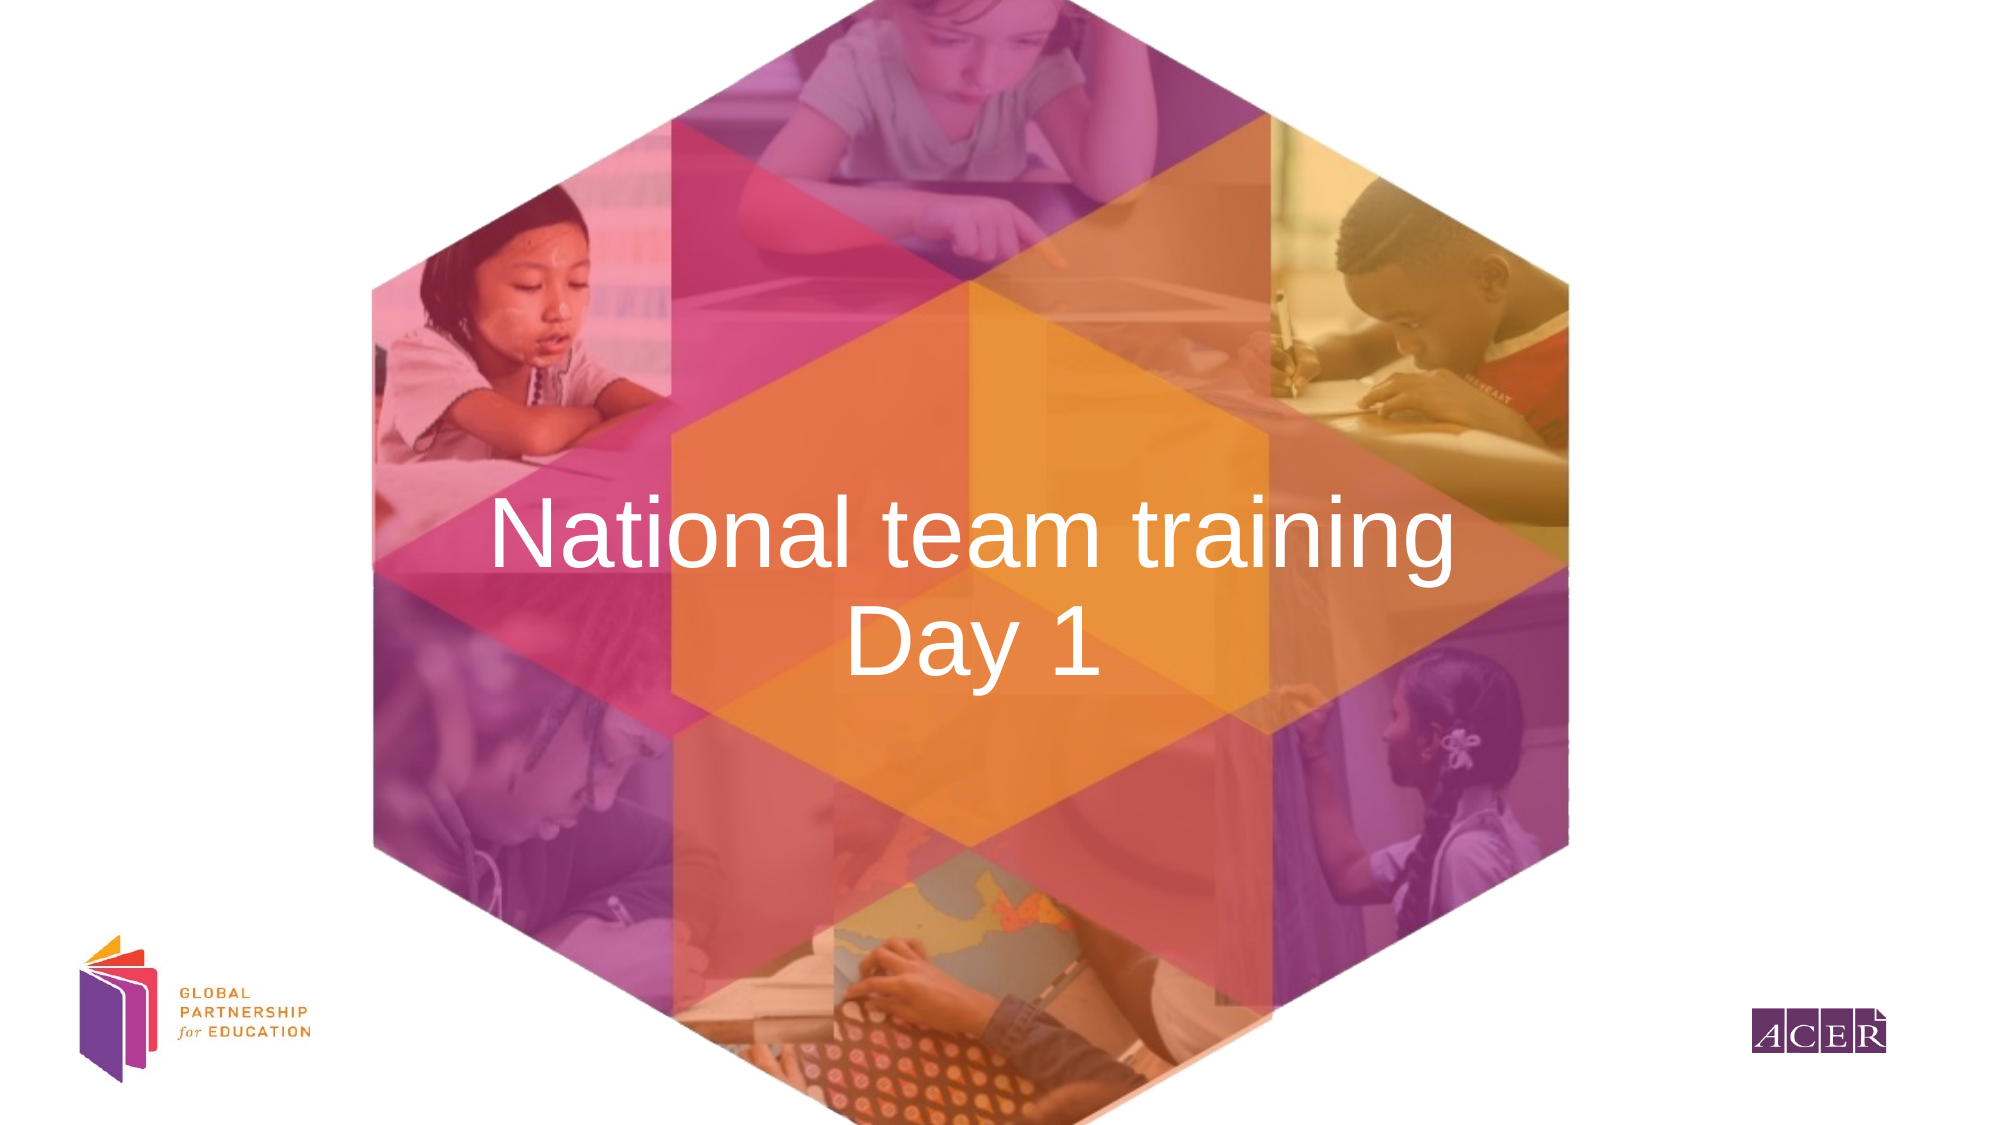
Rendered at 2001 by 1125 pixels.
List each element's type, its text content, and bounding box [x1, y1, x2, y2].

picture [76, 0, 1618, 1125]
title National team training Day 1 [364, 313, 1583, 706]
picture [1752, 1008, 1887, 1053]
